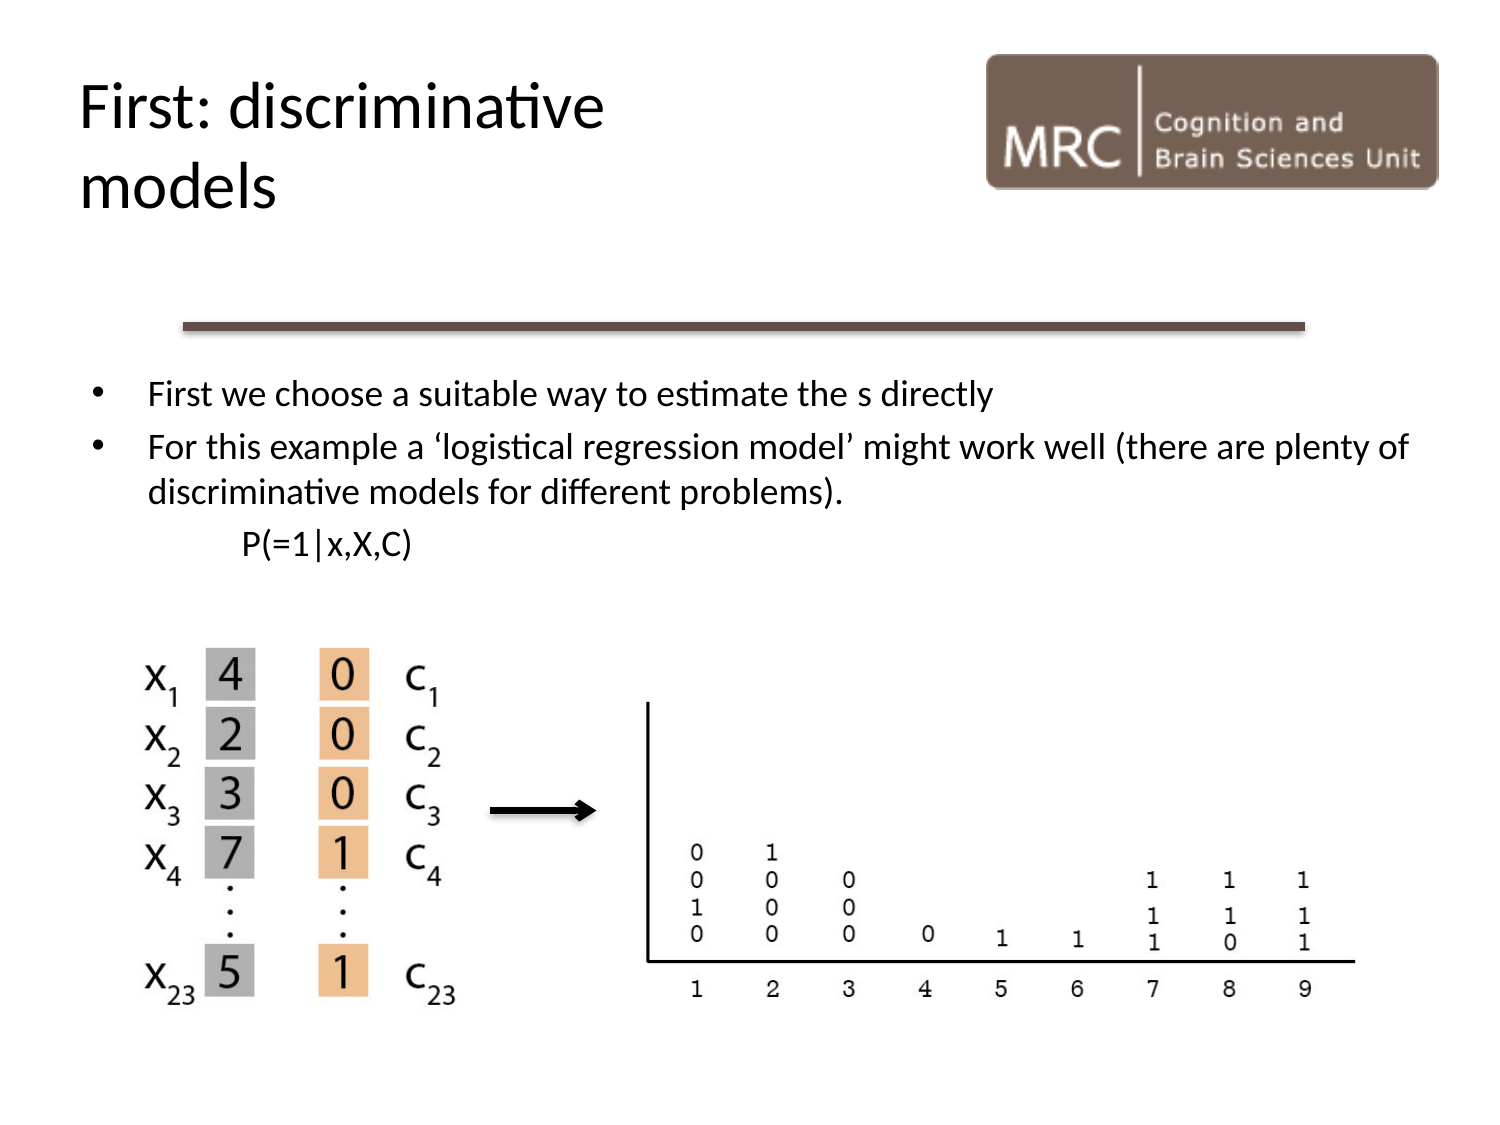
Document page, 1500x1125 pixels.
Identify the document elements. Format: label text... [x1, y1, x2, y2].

picture [565, 668, 1408, 1034]
picture [64, 623, 479, 1038]
picture [985, 54, 1439, 191]
text_box First: discriminative models [64, 54, 845, 230]
